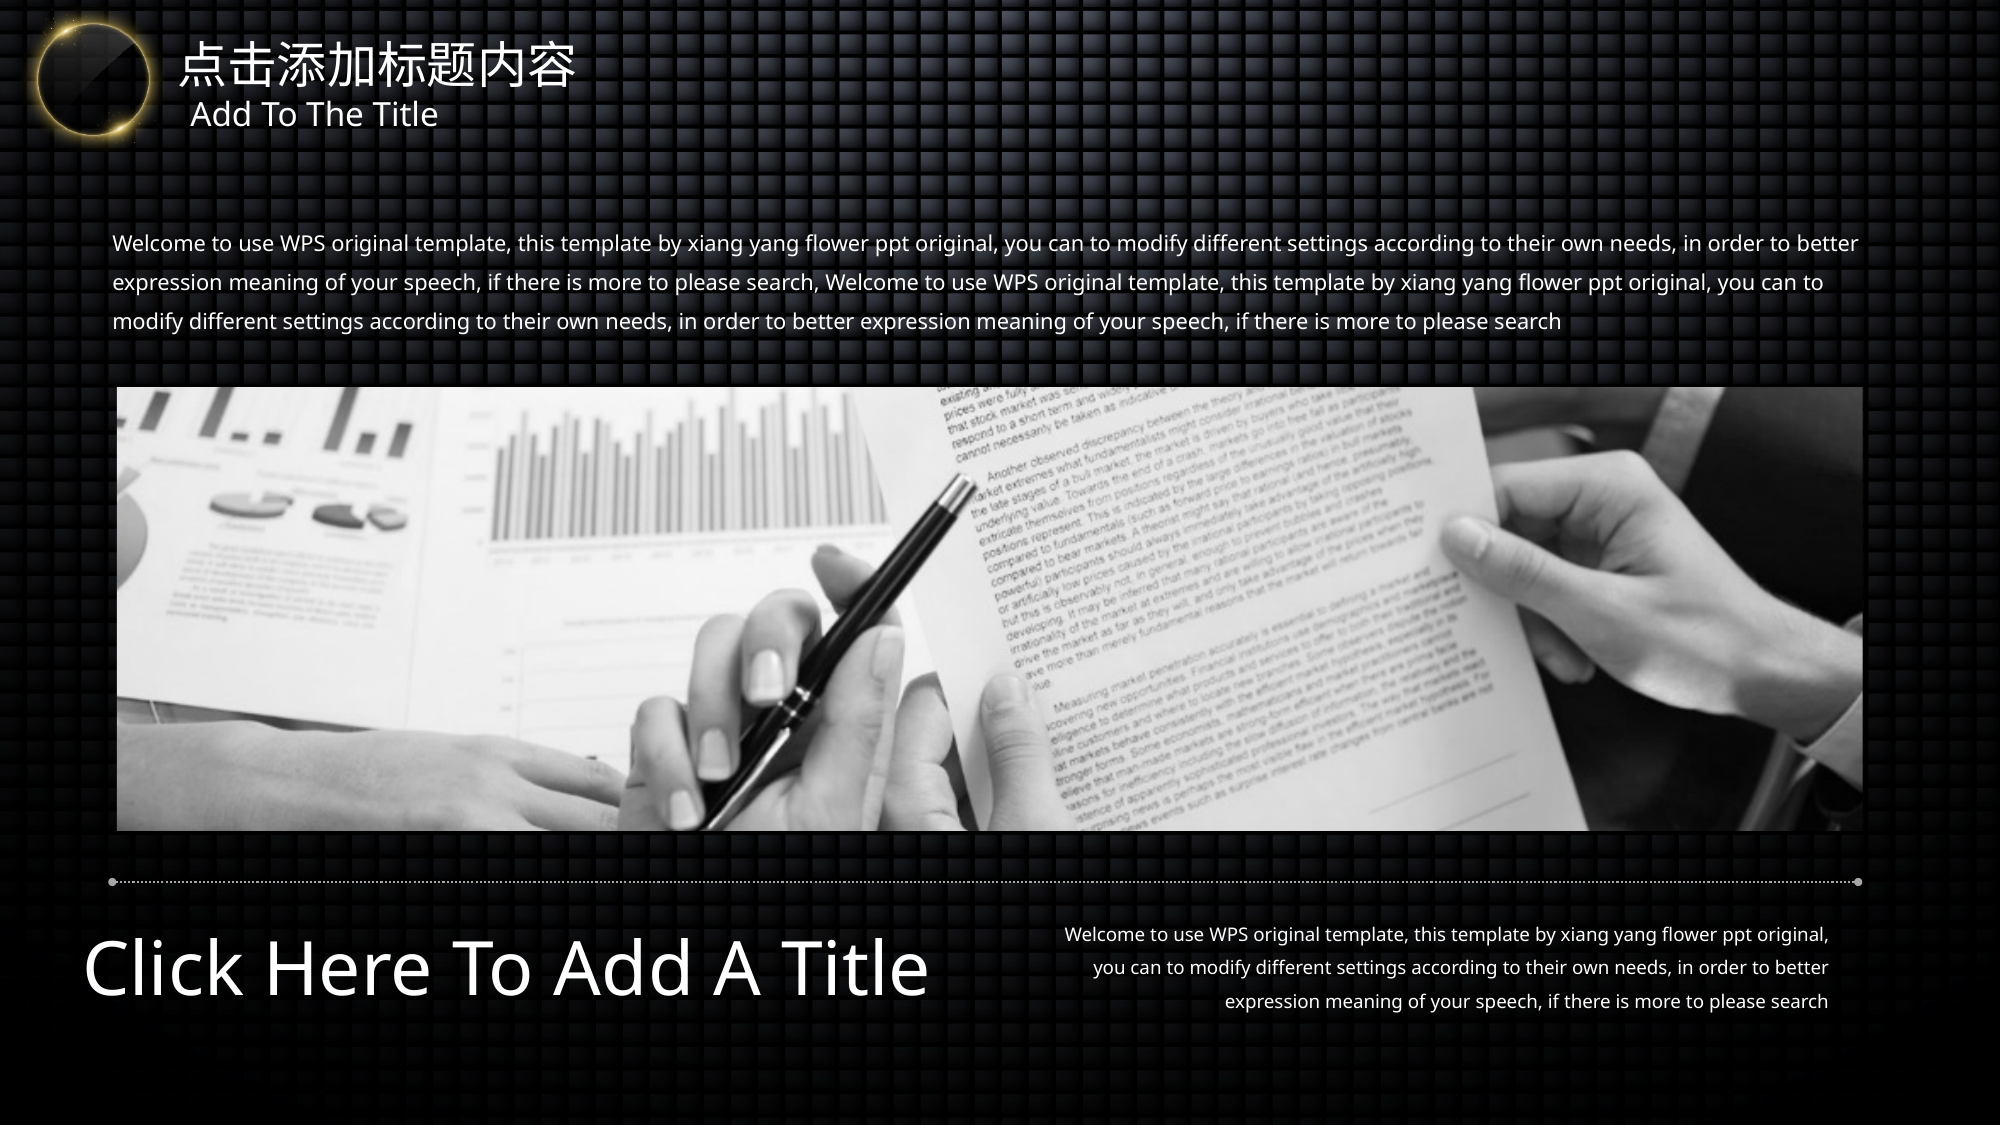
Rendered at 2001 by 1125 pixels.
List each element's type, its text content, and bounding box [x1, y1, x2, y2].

picture [0, 0, 2000, 1125]
text_box Click Here To Add A Title [67, 912, 946, 1018]
text_box Welcome to use WPS original template, this template by xiang yang flower ppt original, you can to modify different settings according to their own needs, in order to better expression meaning of your speech, if there is more to please search, Welcome to use WPS original template, this template by xiang yang flower ppt original, you can to modify different settings according to their own needs, in order to better expression meaning of your speech, if there is more to please search [97, 208, 1882, 339]
text_box Welcome to use WPS original template, this template by xiang yang flower ppt original, you can to modify different settings according to their own needs, in order to better expression meaning of your speech, if there is more to please search [1051, 907, 1828, 1017]
